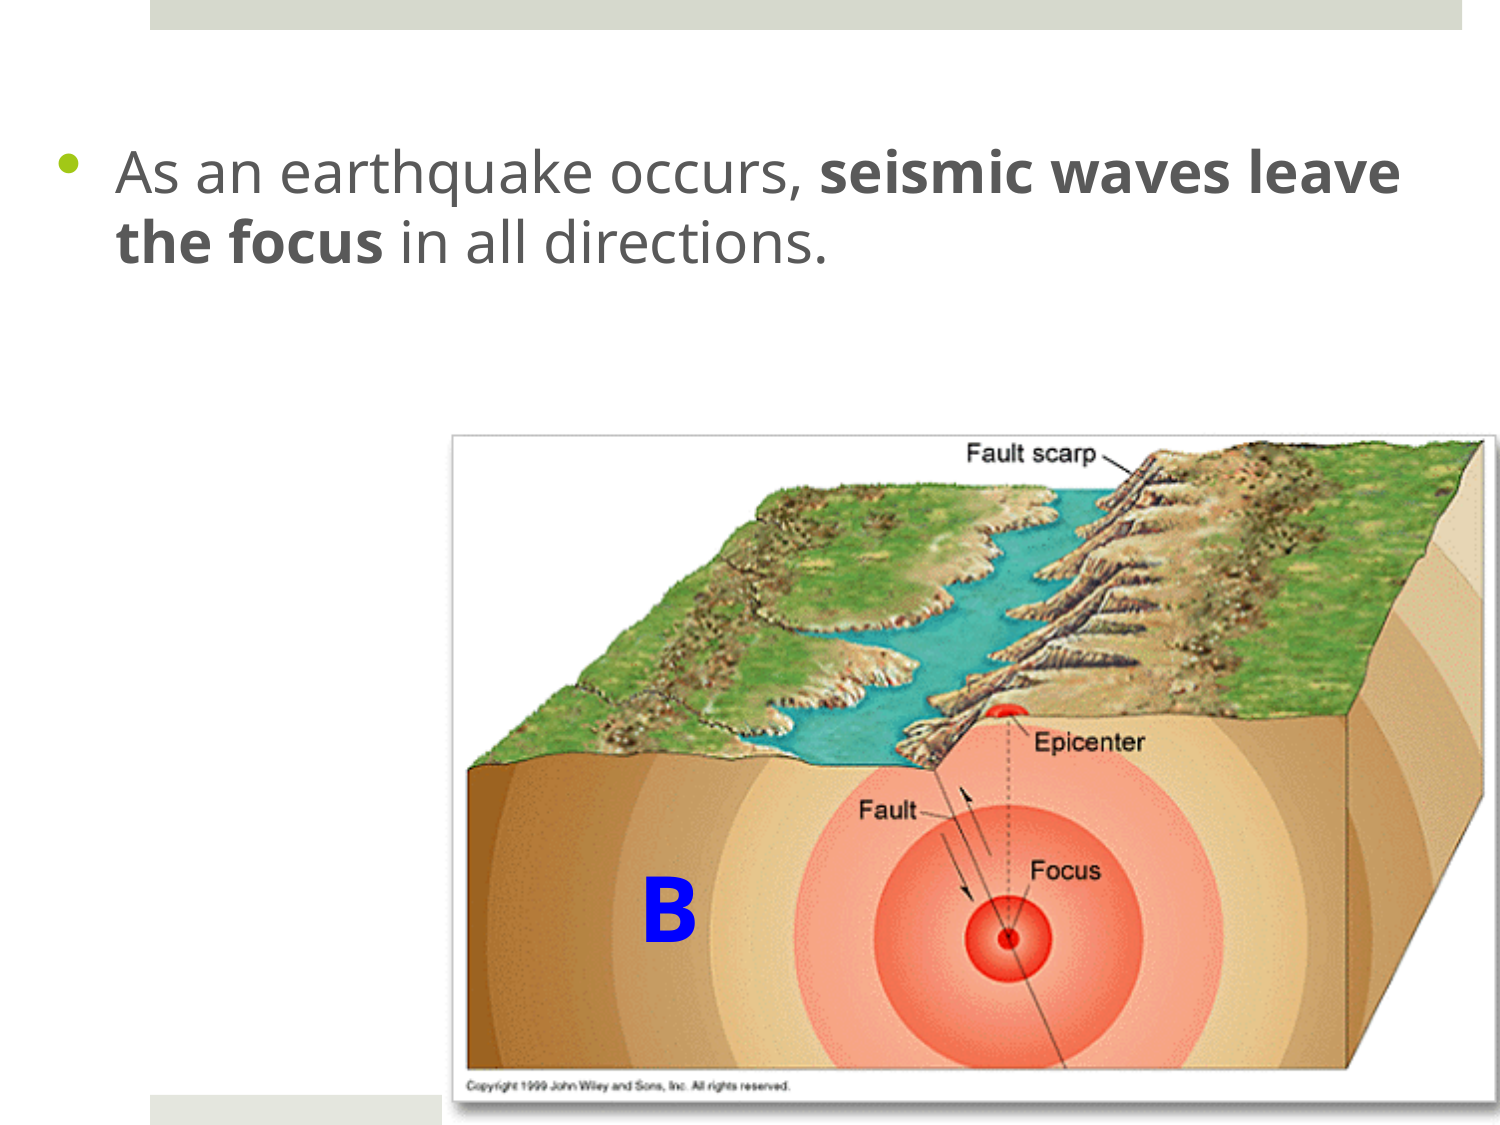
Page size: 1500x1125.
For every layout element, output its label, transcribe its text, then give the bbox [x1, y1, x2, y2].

picture [442, 427, 1500, 1125]
list As an earthquake occurs, seismic waves leave the focus in all directions. [43, 128, 1474, 421]
